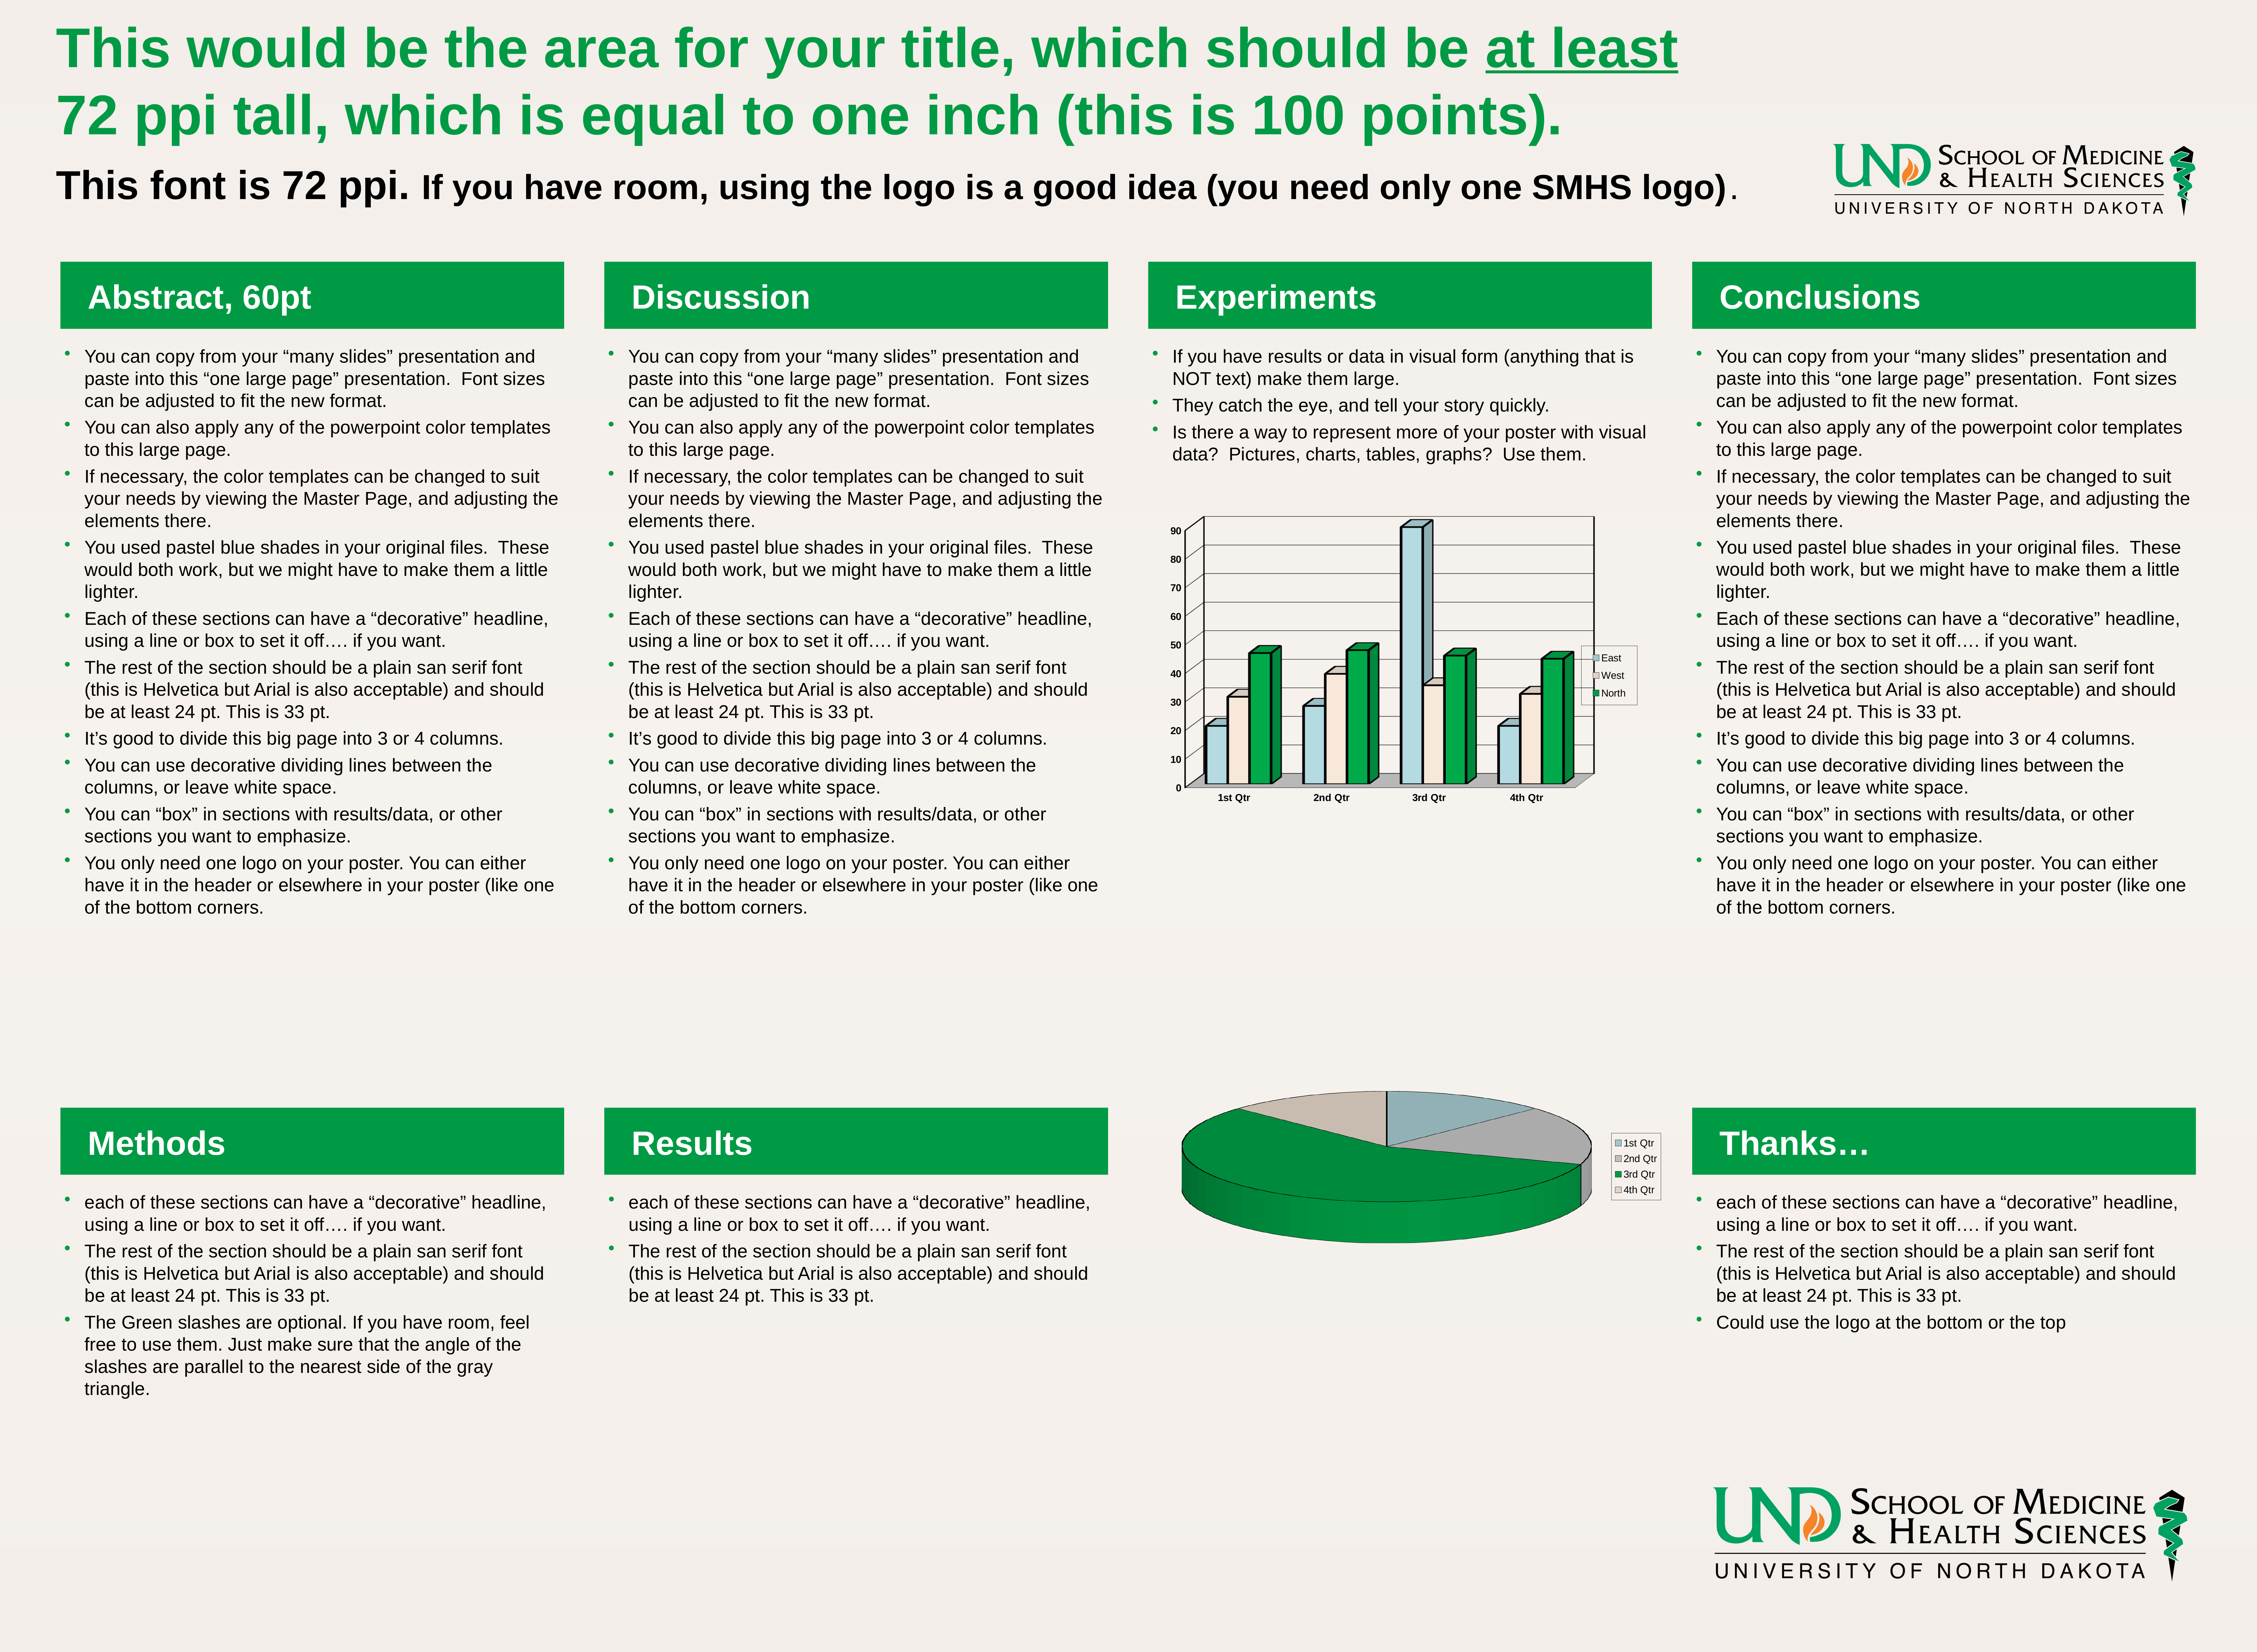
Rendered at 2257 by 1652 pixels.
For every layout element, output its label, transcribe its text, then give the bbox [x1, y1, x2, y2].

picture [1833, 144, 2195, 216]
text_box each of these sections can have a “decorative” headline, using a line or box to set it off…. if you want. The rest of the section should be a plain san serif font (this is Helvetica but Arial is also acceptable) and should be at least 24 pt. This is 33 pt. Could use the logo at the bottom or the top [1692, 1188, 2196, 1336]
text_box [604, 262, 1108, 329]
chart [1161, 509, 1640, 810]
text_box each of these sections can have a “decorative” headline, using a line or box to set it off…. if you want. The rest of the section should be a plain san serif font (this is Helvetica but Arial is also acceptable) and should be at least 24 pt. This is 33 pt. The Green slashes are optional. If you have room, feel free to use them. Just make sure that the angle of the slashes are parallel to the nearest side of the gray triangle. [60, 1188, 564, 1427]
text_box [1692, 262, 2196, 329]
text_box You can copy from your “many slides” presentation and paste into this “one large page” presentation. Font sizes can be adjusted to fit the new format. You can also apply any of the powerpoint color templates to this large page. If necessary, the color templates can be changed to suit your needs by viewing the Master Page, and adjusting the elements there. You used pastel blue shades in your original files. These would both work, but we might have to make them a little lighter. Each of these sections can have a “decorative” headline, using a line or box to set it off…. if you want. The rest of the section should be a plain san serif font (this is Helvetica but Arial is also acceptable) and should be at least 24 pt. This is 33 pt. It’s good to divide this big page into 3 or 4 columns. You can use decorative dividing lines between the columns, or leave white space. You can “box” in sections with results/data, or other sections you want to emphasize. You only need one logo on your poster. You can either have it in the header or elsewhere in your poster (like one of the bottom corners. [60, 342, 564, 947]
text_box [1692, 1108, 2196, 1175]
text_box You can copy from your “many slides” presentation and paste into this “one large page” presentation. Font sizes can be adjusted to fit the new format. You can also apply any of the powerpoint color templates to this large page. If necessary, the color templates can be changed to suit your needs by viewing the Master Page, and adjusting the elements there. You used pastel blue shades in your original files. These would both work, but we might have to make them a little lighter. Each of these sections can have a “decorative” headline, using a line or box to set it off…. if you want. The rest of the section should be a plain san serif font (this is Helvetica but Arial is also acceptable) and should be at least 24 pt. This is 33 pt. It’s good to divide this big page into 3 or 4 columns. You can use decorative dividing lines between the columns, or leave white space. You can “box” in sections with results/data, or other sections you want to emphasize. You only need one logo on your poster. You can either have it in the header or elsewhere in your poster (like one of the bottom corners. [1692, 342, 2196, 956]
picture [1713, 1487, 2187, 1582]
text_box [60, 1108, 564, 1175]
text_box You can copy from your “many slides” presentation and paste into this “one large page” presentation. Font sizes can be adjusted to fit the new format. You can also apply any of the powerpoint color templates to this large page. If necessary, the color templates can be changed to suit your needs by viewing the Master Page, and adjusting the elements there. You used pastel blue shades in your original files. These would both work, but we might have to make them a little lighter. Each of these sections can have a “decorative” headline, using a line or box to set it off…. if you want. The rest of the section should be a plain san serif font (this is Helvetica but Arial is also acceptable) and should be at least 24 pt. This is 33 pt. It’s good to divide this big page into 3 or 4 columns. You can use decorative dividing lines between the columns, or leave white space. You can “box” in sections with results/data, or other sections you want to emphasize. You only need one logo on your poster. You can either have it in the header or elsewhere in your poster (like one of the bottom corners. [604, 342, 1108, 946]
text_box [604, 1108, 1108, 1175]
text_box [60, 262, 564, 329]
text_box If you have results or data in visual form (anything that is NOT text) make them large. They catch the eye, and tell your story quickly. Is there a way to represent more of your poster with visual data? Pictures, charts, tables, graphs? Use them. [1148, 342, 1652, 500]
chart [1147, 892, 1663, 1442]
text_box each of these sections can have a “decorative” headline, using a line or box to set it off…. if you want. The rest of the section should be a plain san serif font (this is Helvetica but Arial is also acceptable) and should be at least 24 pt. This is 33 pt. [604, 1188, 1108, 1336]
text_box This would be the area for your title, which should be at least 72 ppi tall, which is equal to one inch (this is 100 points). This font is 72 ppi. If you have room, using the logo is a good idea (you need only one SMHS logo). [34, 0, 2042, 215]
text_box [1148, 262, 1652, 329]
